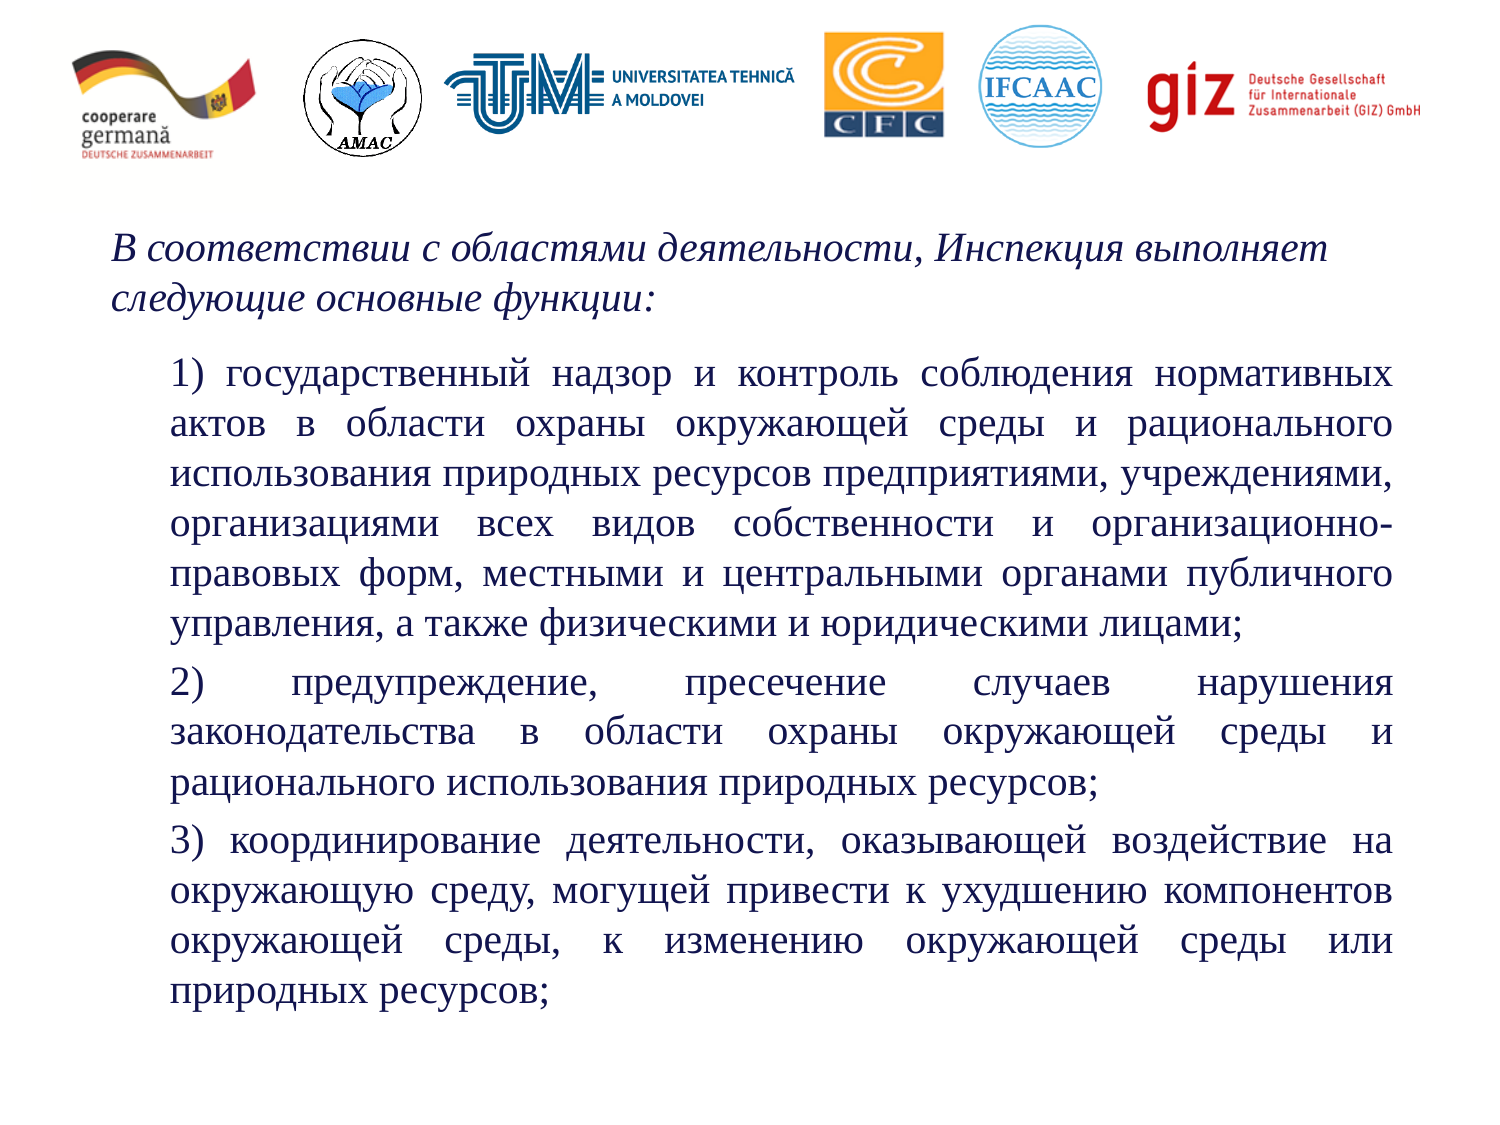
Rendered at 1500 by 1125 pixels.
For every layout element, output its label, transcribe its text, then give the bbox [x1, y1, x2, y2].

picture [31, 7, 300, 213]
picture [434, 47, 800, 140]
picture [970, 16, 1109, 154]
picture [303, 38, 422, 158]
picture [822, 23, 948, 149]
picture [1136, 55, 1435, 147]
list В соответствии с областями деятельности, Инспекция выполняет следующие основные функции: 1) государственный надзор и контроль соблюдения нормативных актов в области охраны окружающей среды и рационального использования природных ресурсов предприятиями, учреждениями, организациями всех видов собственности и организационно-правовых форм, местными и центральными органами публичного управления, а также физическими и юридическими лицами; 2) предупреждение, пресечение случаев нарушения законодательства в области охраны окружающей среды и рационального использования природных ресурсов; 3) координирование деятельности, оказывающей воздействие на окружающую среду, могущей привести к ухудшению компонентов окружающей среды, к изменению окружающей среды или природных ресурсов; [95, 212, 1410, 1028]
